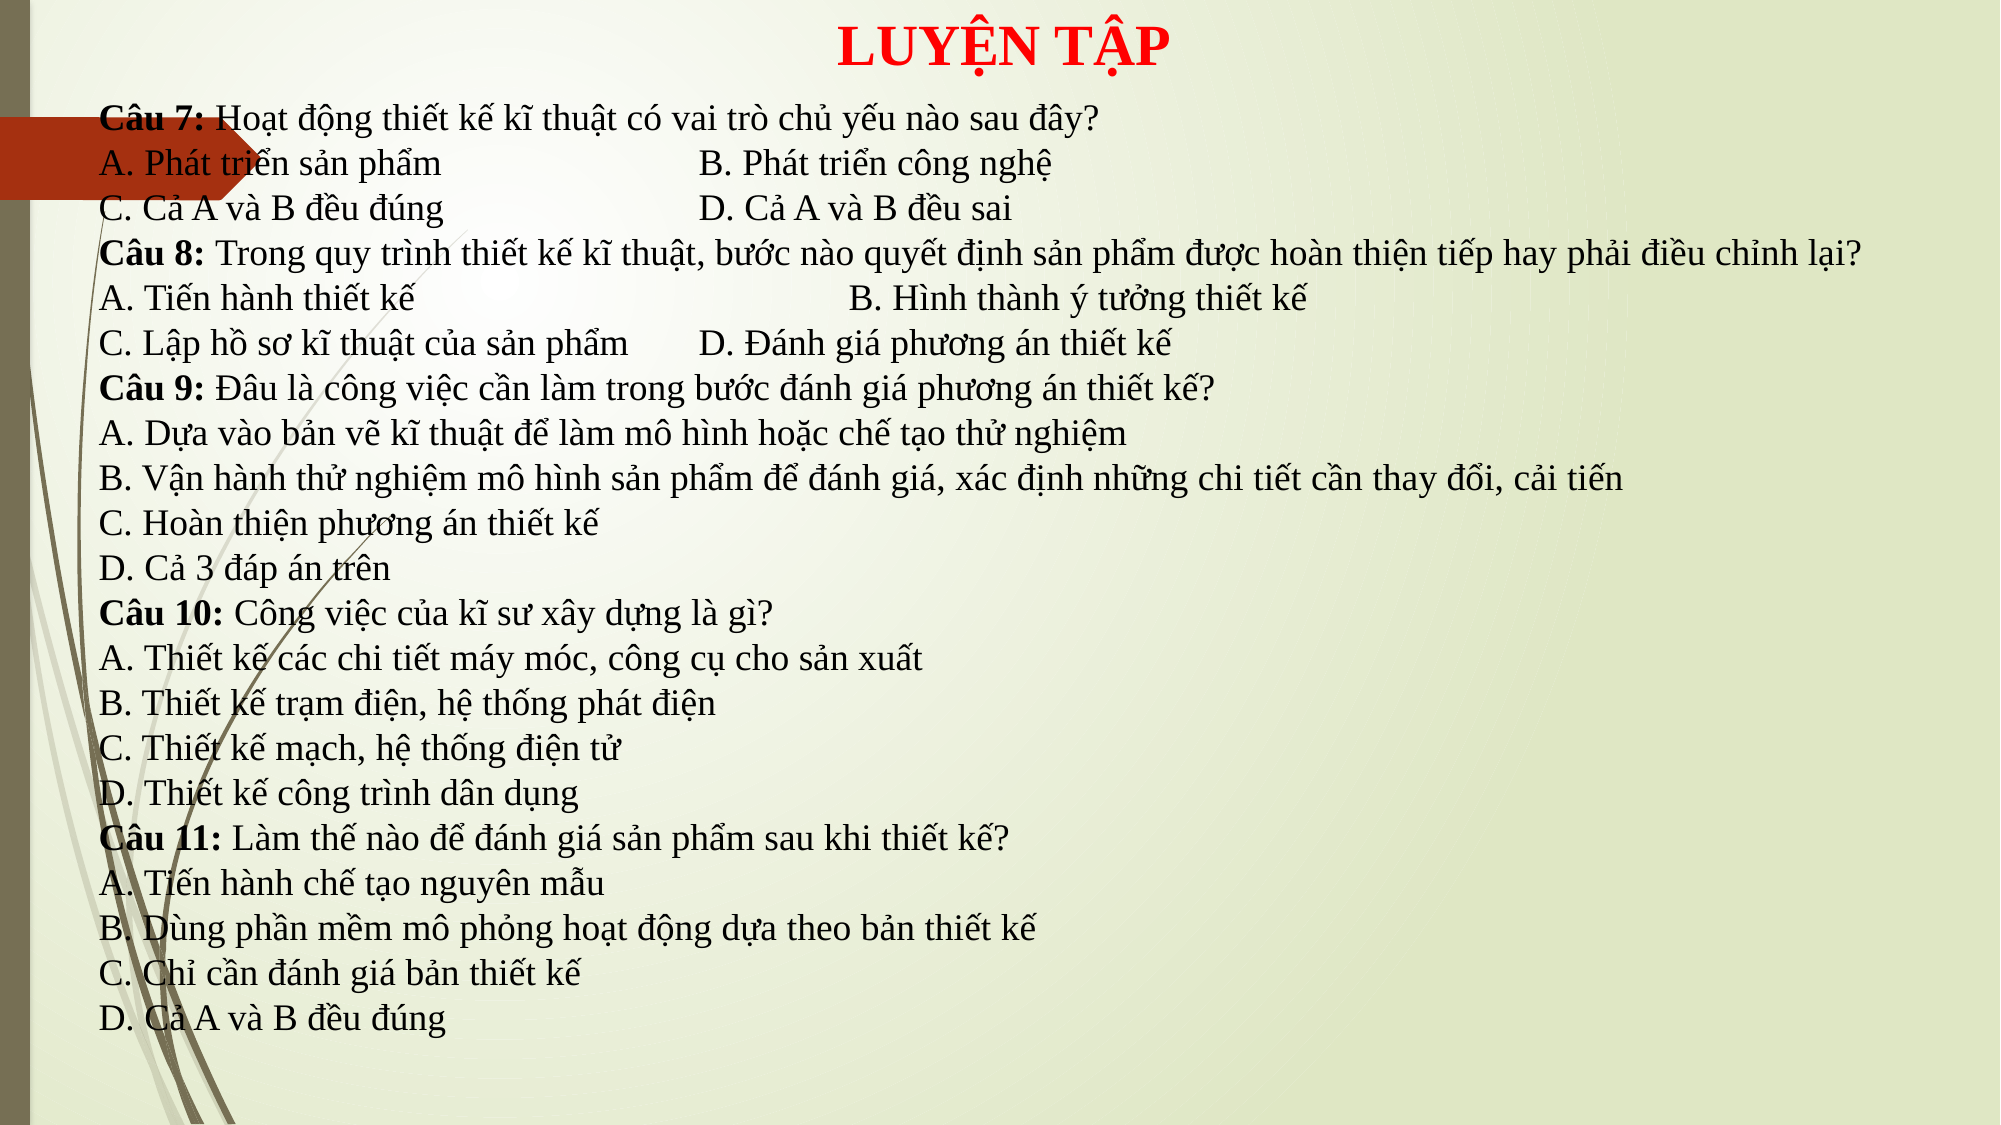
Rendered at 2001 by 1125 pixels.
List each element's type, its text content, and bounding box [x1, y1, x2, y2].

text_box Câu 7: Hoạt động thiết kế kĩ thuật có vai trò chủ yếu nào sau đây? A. Phát triển sản phẩm B. Phát triển công nghệ C. Cả A và B đều đúng D. Cả A và B đều sai Câu 8: Trong quy trình thiết kế kĩ thuật, bước nào quyết định sản phẩm được hoàn thiện tiếp hay phải điều chỉnh lại? A. Tiến hành thiết kế B. Hình thành ý tưởng thiết kế C. Lập hồ sơ kĩ thuật của sản phẩm D. Đánh giá phương án thiết kế Câu 9: Đâu là công việc cần làm trong bước đánh giá phương án thiết kế? A. Dựa vào bản vẽ kĩ thuật để làm mô hình hoặc chế tạo thử nghiệm B. Vận hành thử nghiệm mô hình sản phẩm để đánh giá, xác định những chi tiết cần thay đổi, cải tiến C. Hoàn thiện phương án thiết kế D. Cả 3 đáp án trên Câu 10: Công việc của kĩ sư xây dựng là gì? A. Thiết kế các chi tiết máy móc, công cụ cho sản xuất B. Thiết kế trạm điện, hệ thống phát điện C. Thiết kế mạch, hệ thống điện tử D. Thiết kế công trình dân dụng Câu 11: Làm thế nào để đánh giá sản phẩm sau khi thiết kế? A. Tiến hành chế tạo nguyên mẫu B. Dùng phần mềm mô phỏng hoạt động dựa theo bản thiết kế C. Chỉ cần đánh giá bản thiết kế D. Cả A và B đều đúng [83, 85, 1961, 1046]
text_box LUYỆN TẬP [822, 0, 1222, 85]
